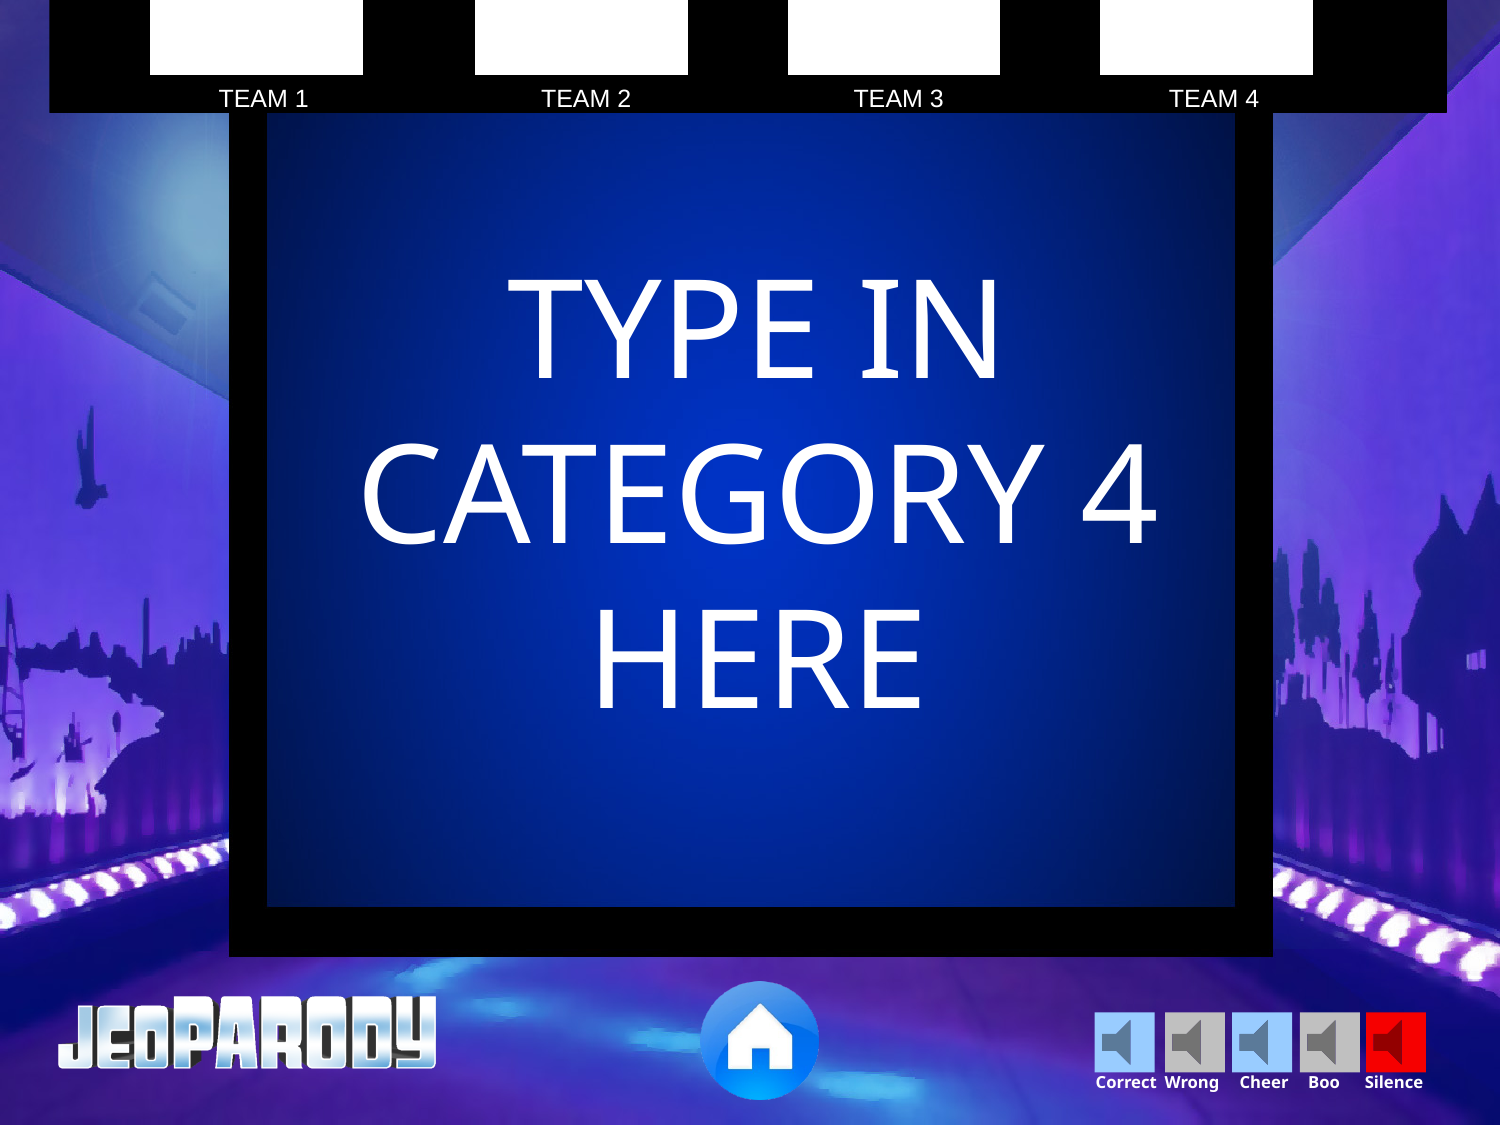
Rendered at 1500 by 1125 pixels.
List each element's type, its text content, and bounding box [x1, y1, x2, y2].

picture [0, 0, 1500, 1125]
text_box TYPE IN CATEGORY 4 HERE [137, 233, 1379, 743]
